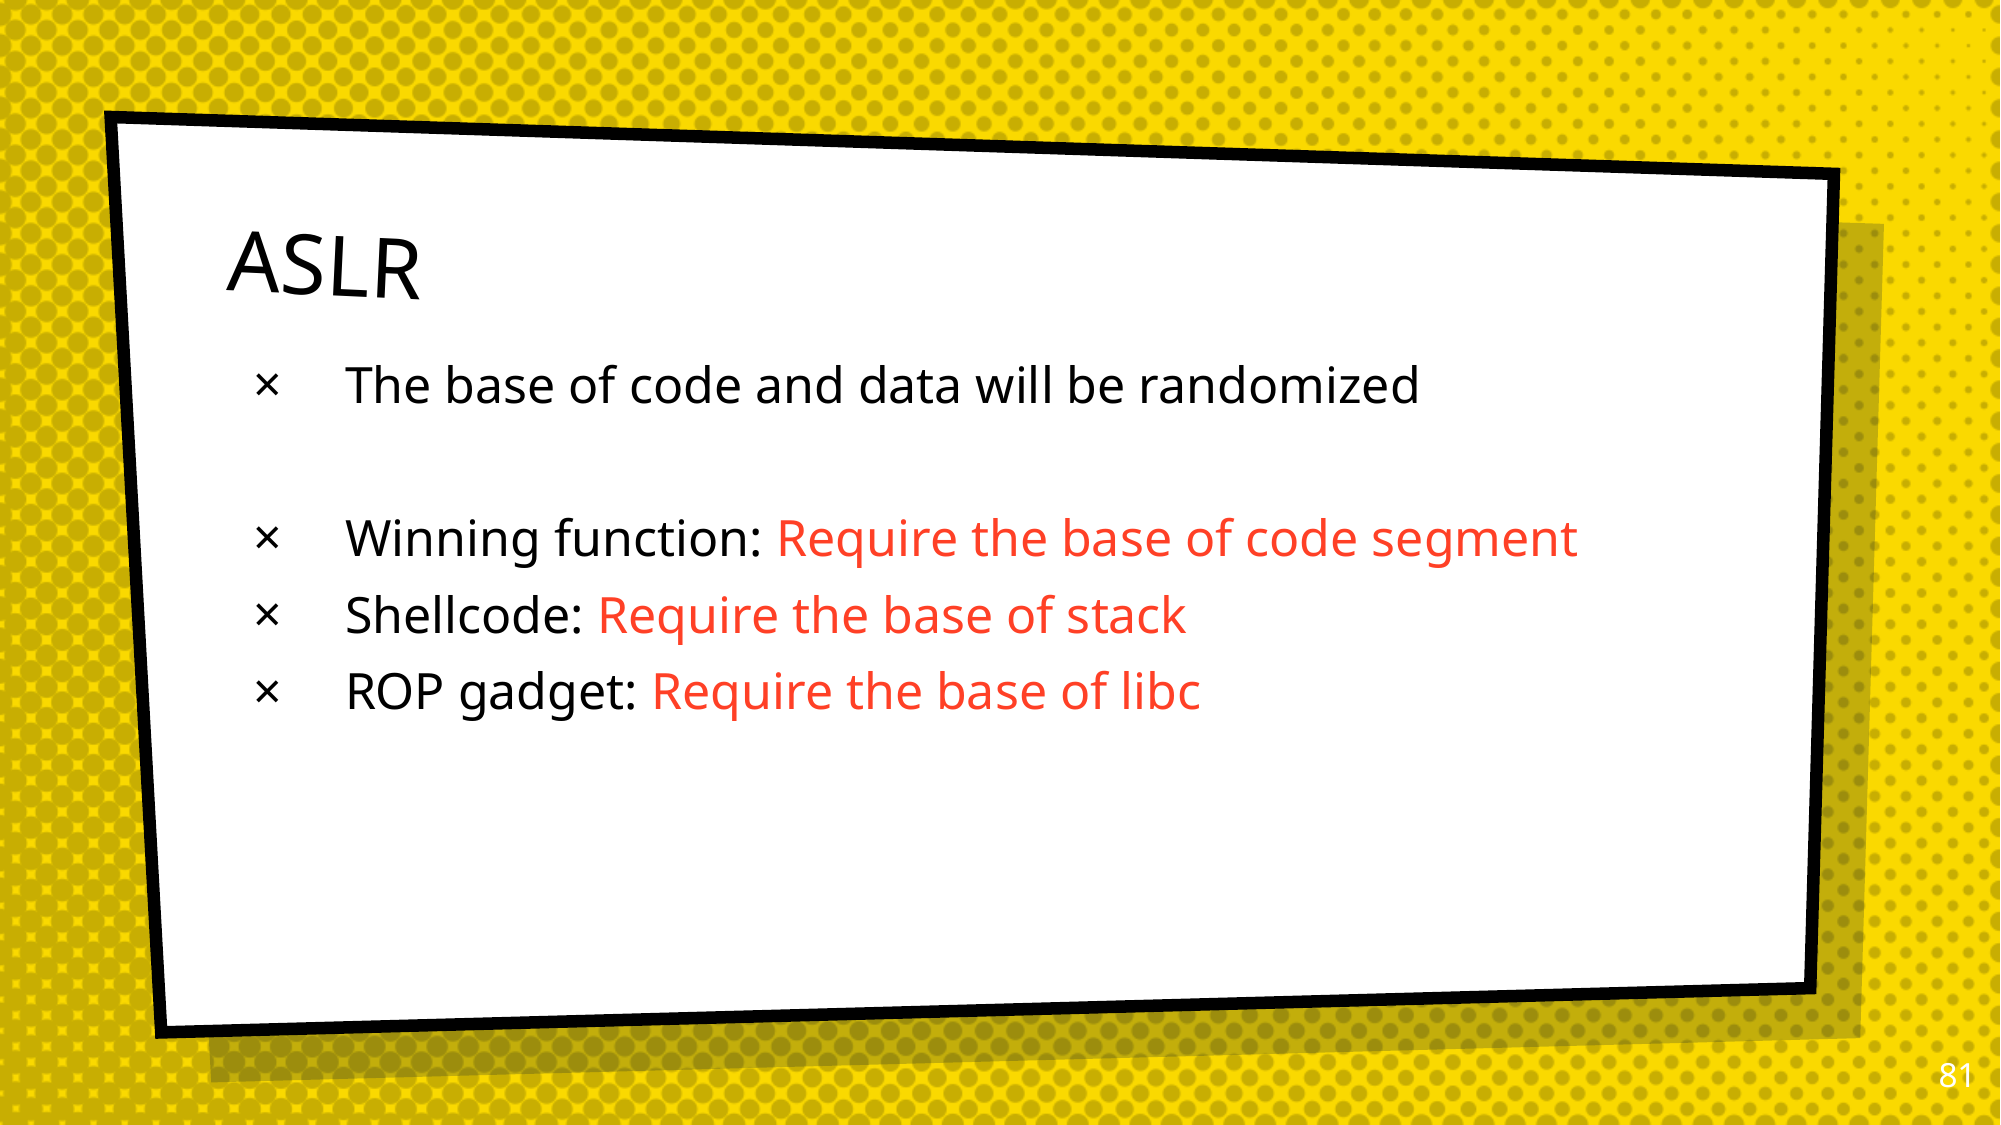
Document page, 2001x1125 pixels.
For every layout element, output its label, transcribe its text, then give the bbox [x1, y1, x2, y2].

list The base of code and data will be randomized Winning function: Require the base of code segment Shellcode: Require the base of stack ROP gadget: Require the base of libc [230, 338, 1755, 970]
slide_number 80 [1871, 1038, 1992, 1125]
title ASLR [210, 155, 1755, 338]
